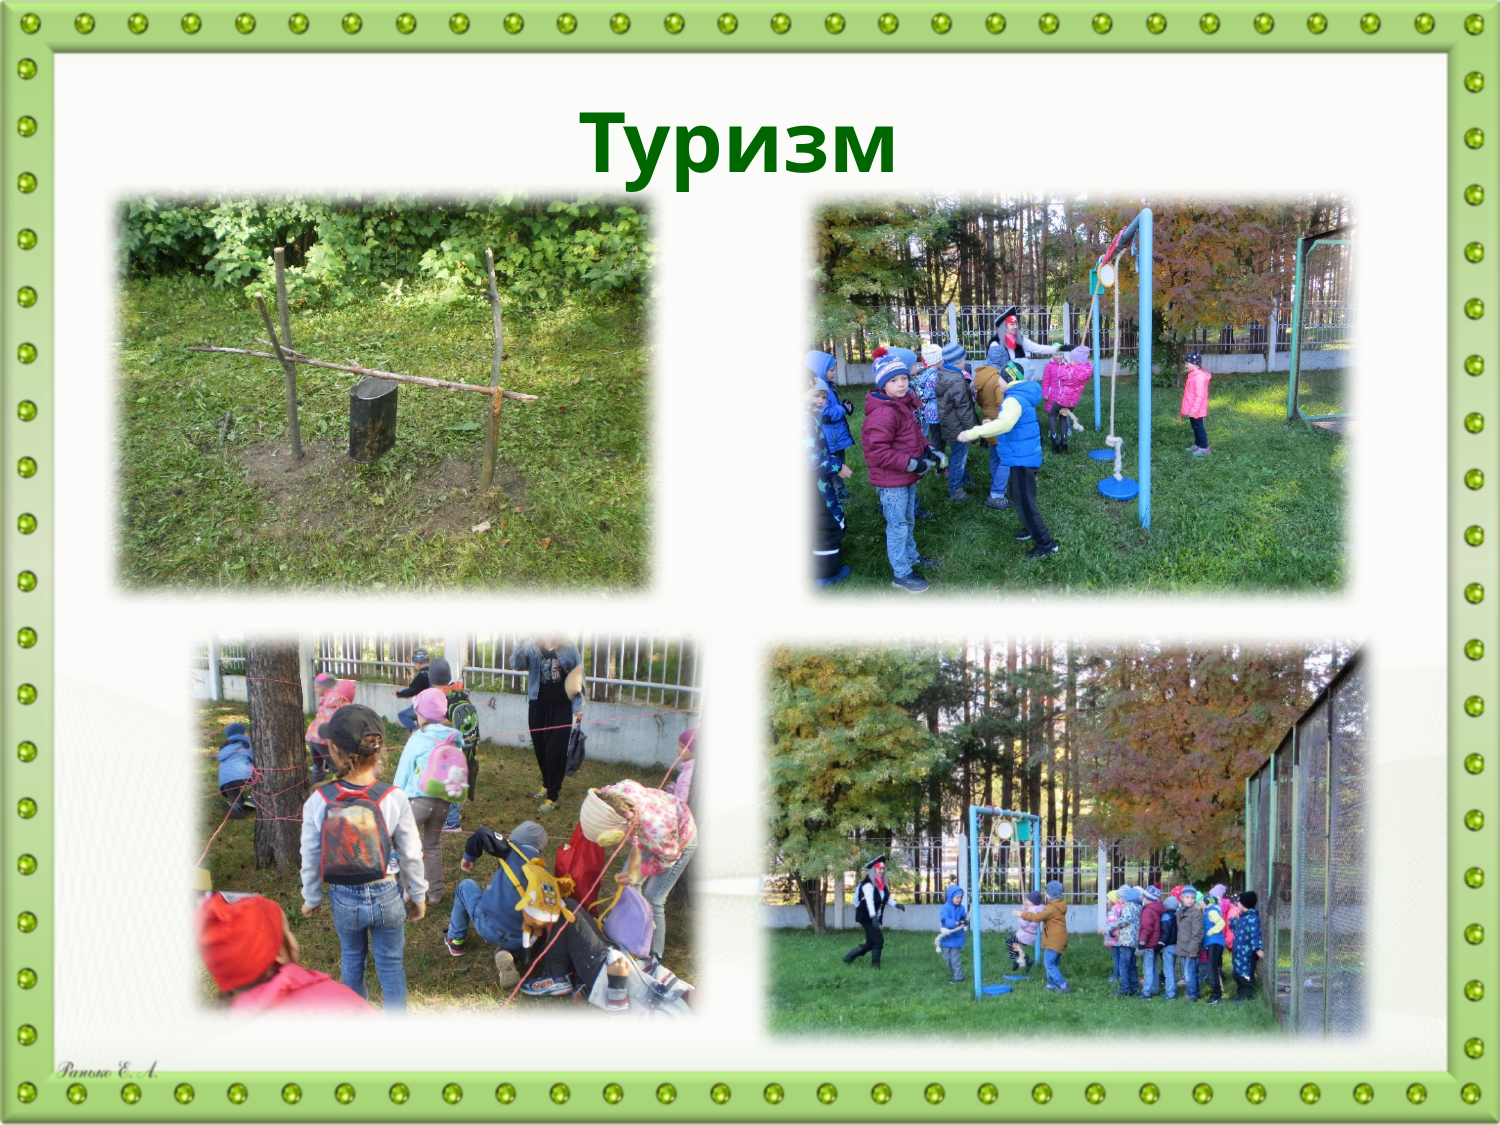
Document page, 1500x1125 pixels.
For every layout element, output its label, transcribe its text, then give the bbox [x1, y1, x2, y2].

picture [0, 0, 1500, 1125]
title Туризм [75, 45, 1425, 233]
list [101, 182, 667, 607]
